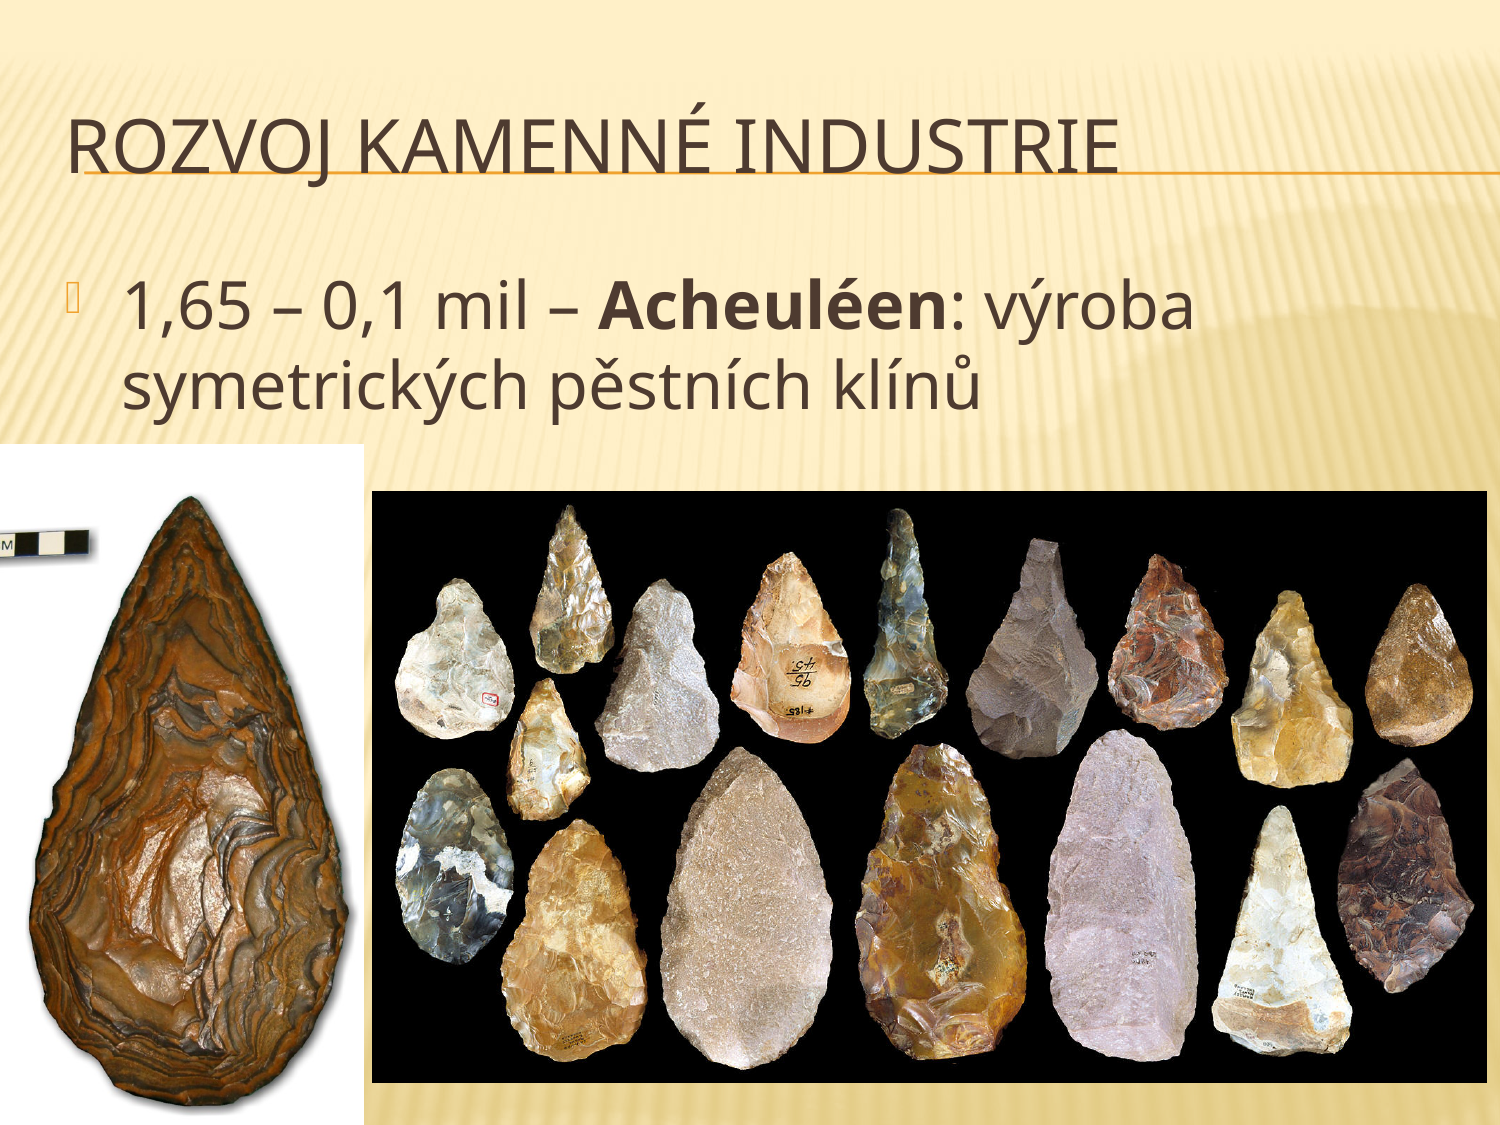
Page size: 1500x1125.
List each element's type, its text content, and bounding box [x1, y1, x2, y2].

picture [0, 443, 364, 1125]
picture [371, 491, 1487, 1083]
title Rozvoj kamenné industrie [50, 75, 1475, 213]
list 1,65 – 0,1 mil – Acheuléen: výroba symetrických pěstních klínů [49, 254, 1476, 490]
